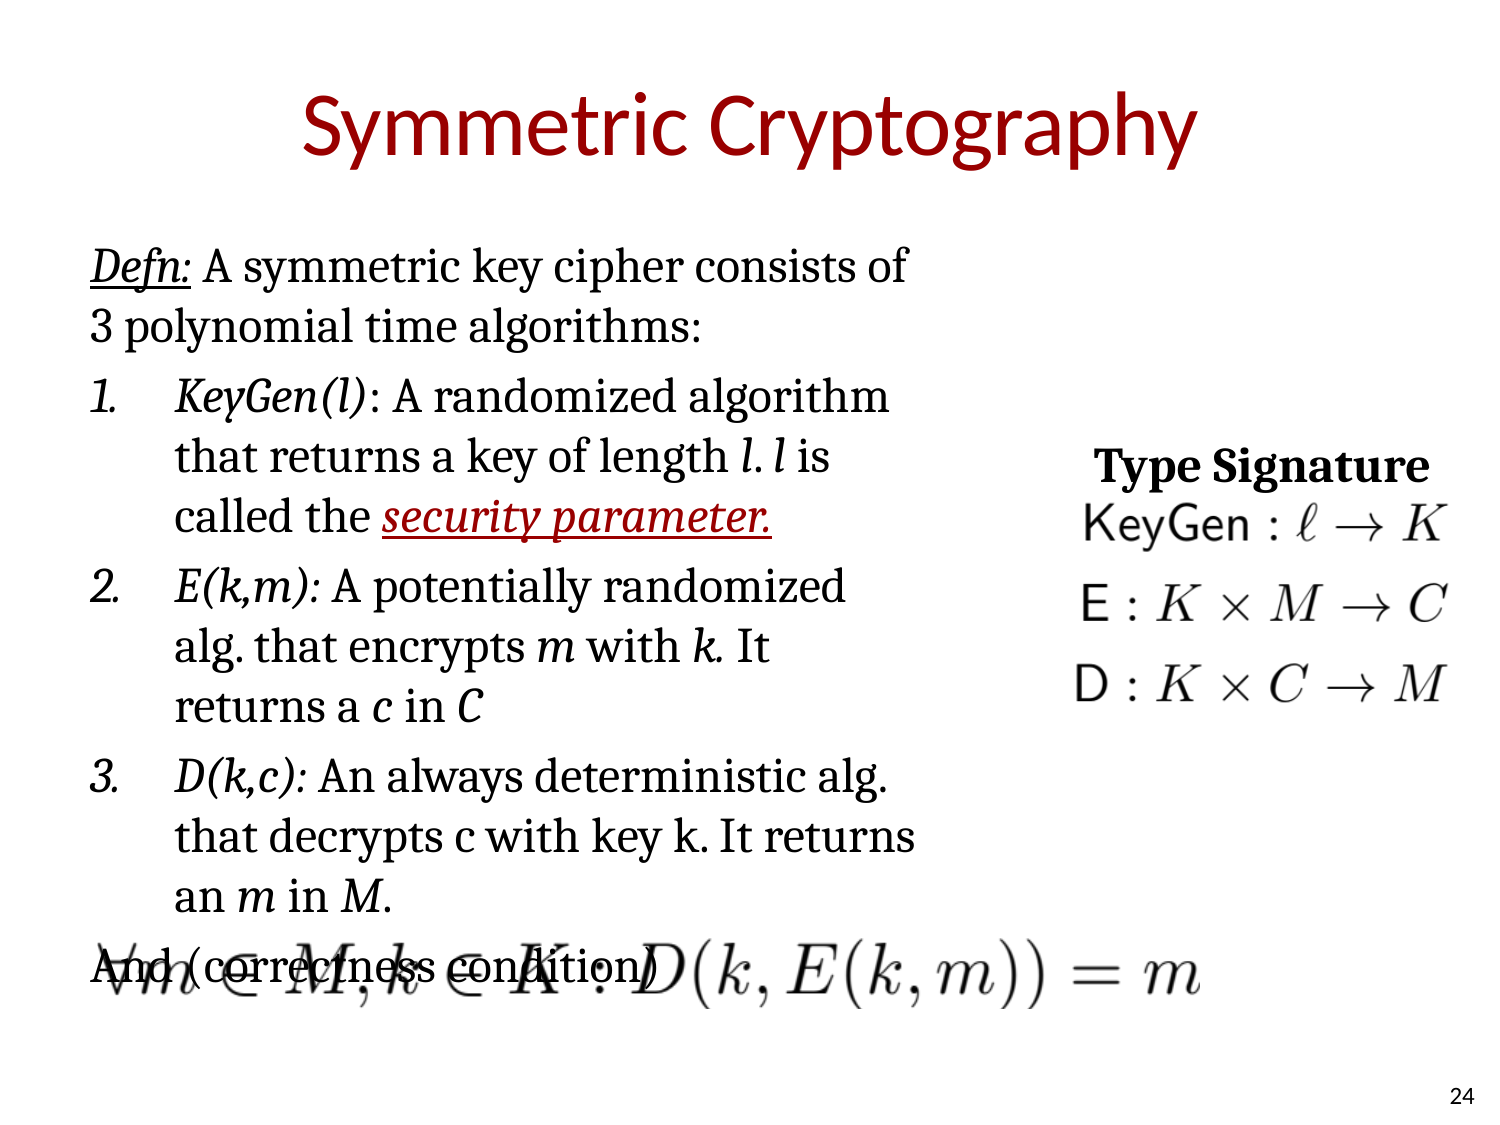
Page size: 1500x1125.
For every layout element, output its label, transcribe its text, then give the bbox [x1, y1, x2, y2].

slide_number 24 [1125, 1065, 1475, 1125]
list Defn: A symmetric key cipher consists of 3 polynomial time algorithms: KeyGen(l): A randomized algorithm that returns a key of length l. l is called the security parameter. E(k,m): A potentially randomized alg. that encrypts m with k. It returns a c in C D(k,c): An always deterministic alg. that decrypts c with key k. It returns an m in M. And (correctness condition) [75, 224, 938, 1005]
picture [96, 937, 1201, 1009]
title Symmetric Cryptography [75, 24, 1425, 213]
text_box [1062, 424, 1463, 716]
